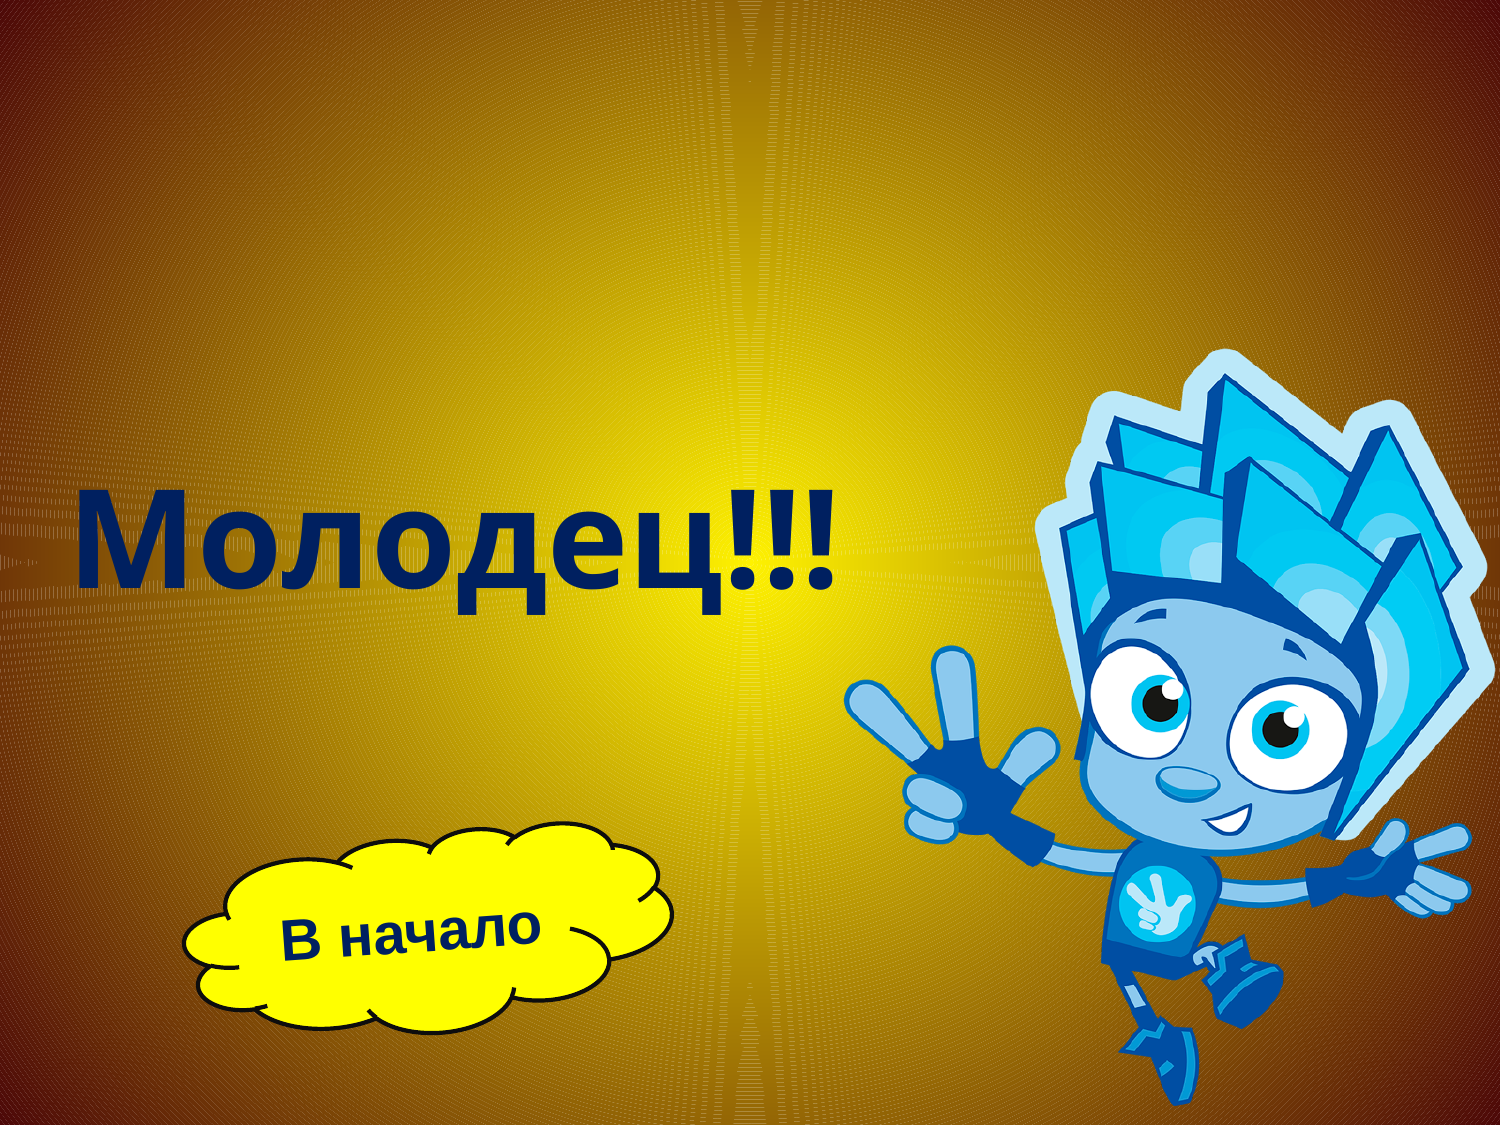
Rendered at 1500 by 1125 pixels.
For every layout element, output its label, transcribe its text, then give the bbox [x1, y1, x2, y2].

text_box Молодец!!! [53, 443, 412, 624]
picture [418, 0, 1500, 1125]
text_box В начало [181, 838, 412, 1034]
